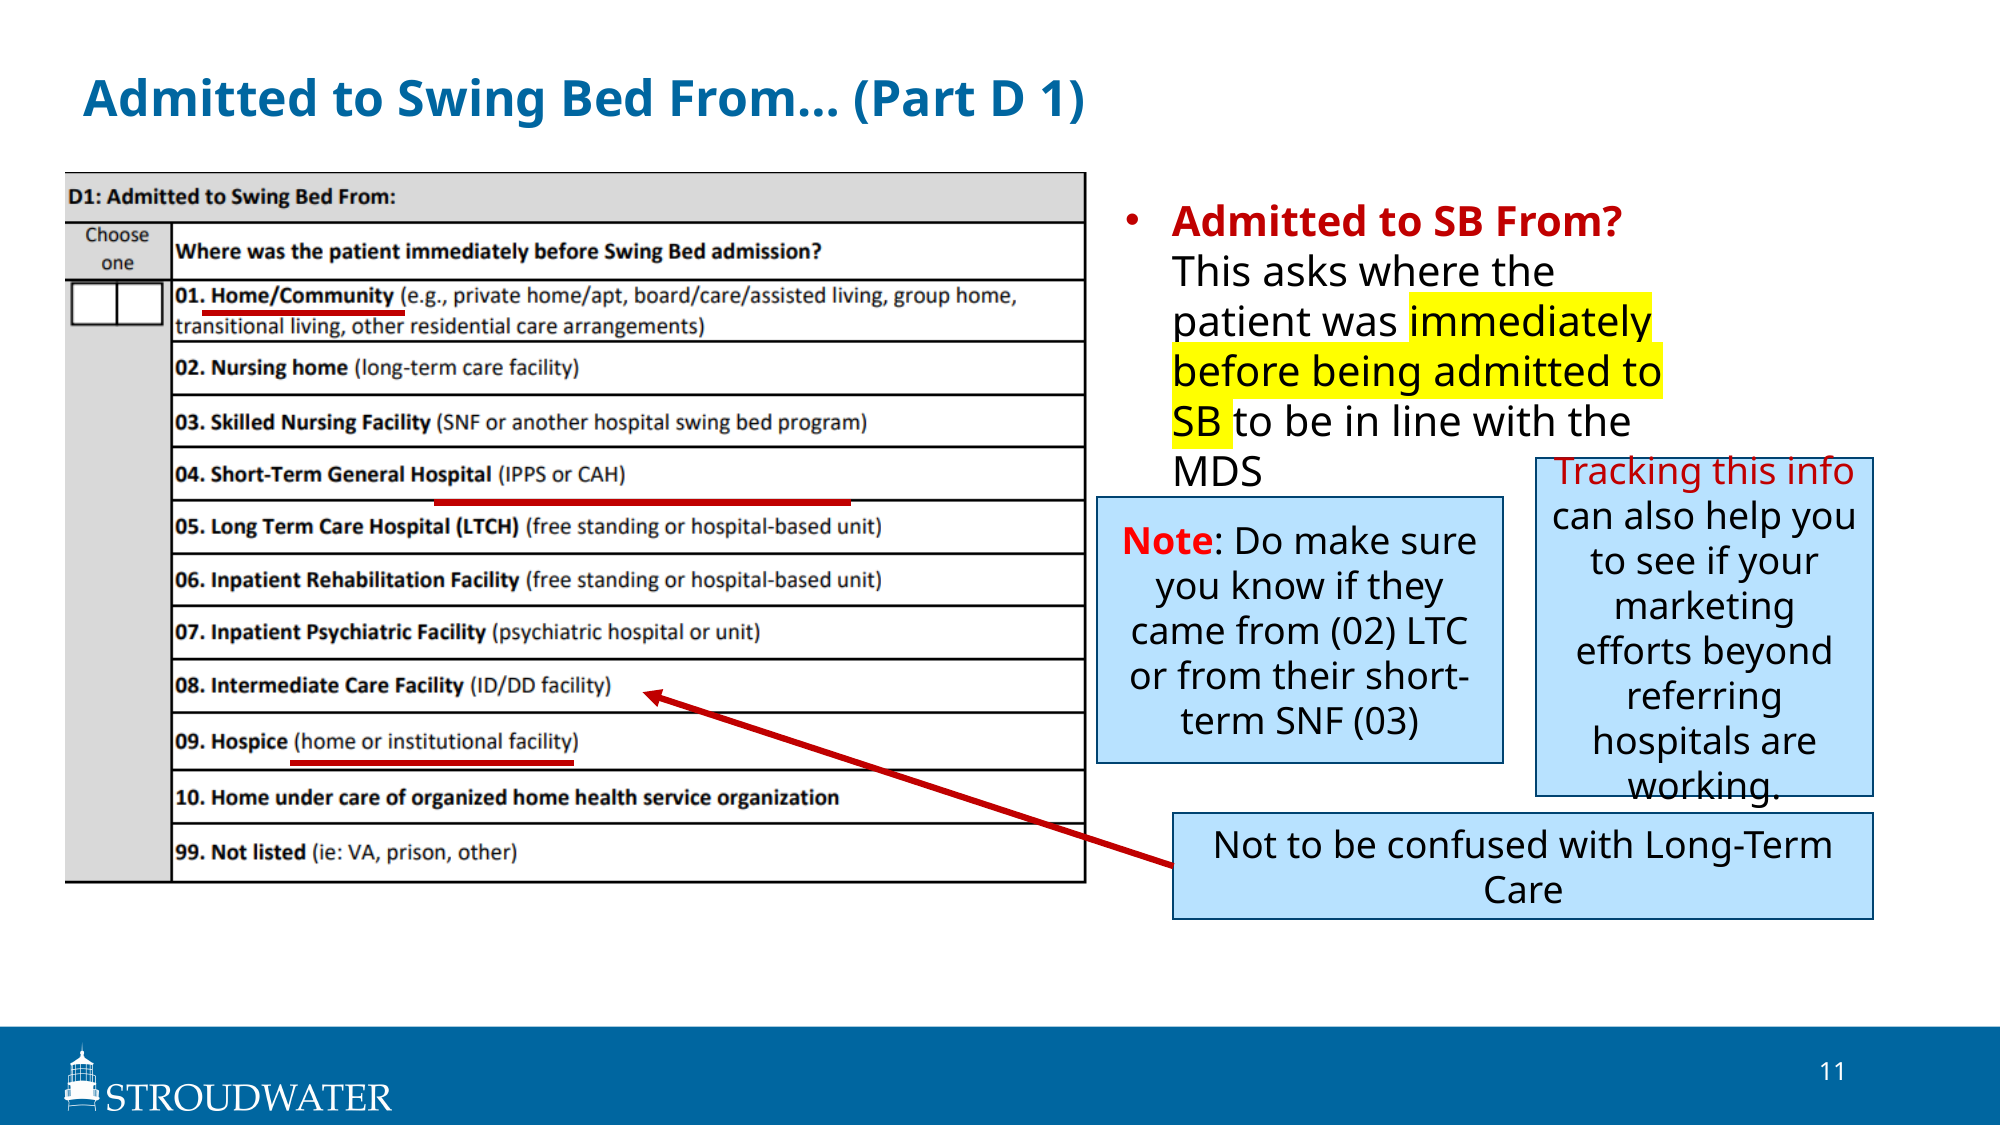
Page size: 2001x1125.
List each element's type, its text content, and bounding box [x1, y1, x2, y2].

text_box Note: Do make sure you know if they came from (02) LTC or from their short-term SNF (03) [1096, 496, 1504, 764]
text_box Not to be confused with Long-Term Care [1172, 812, 1874, 920]
text_box Tracking this info can also help you to see if your marketing efforts beyond referring hospitals are working. [1535, 457, 1874, 797]
picture [65, 172, 1088, 885]
picture [64, 1042, 392, 1111]
text_box Admitted to SB From? This asks where the patient was immediately before being admitted to SB to be in line with the MDS [1110, 187, 1682, 547]
title Admitted to Swing Bed From… (Part D 1) [69, 45, 1794, 155]
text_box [642, 692, 1174, 867]
slide_number 11 [1412, 1042, 1863, 1103]
